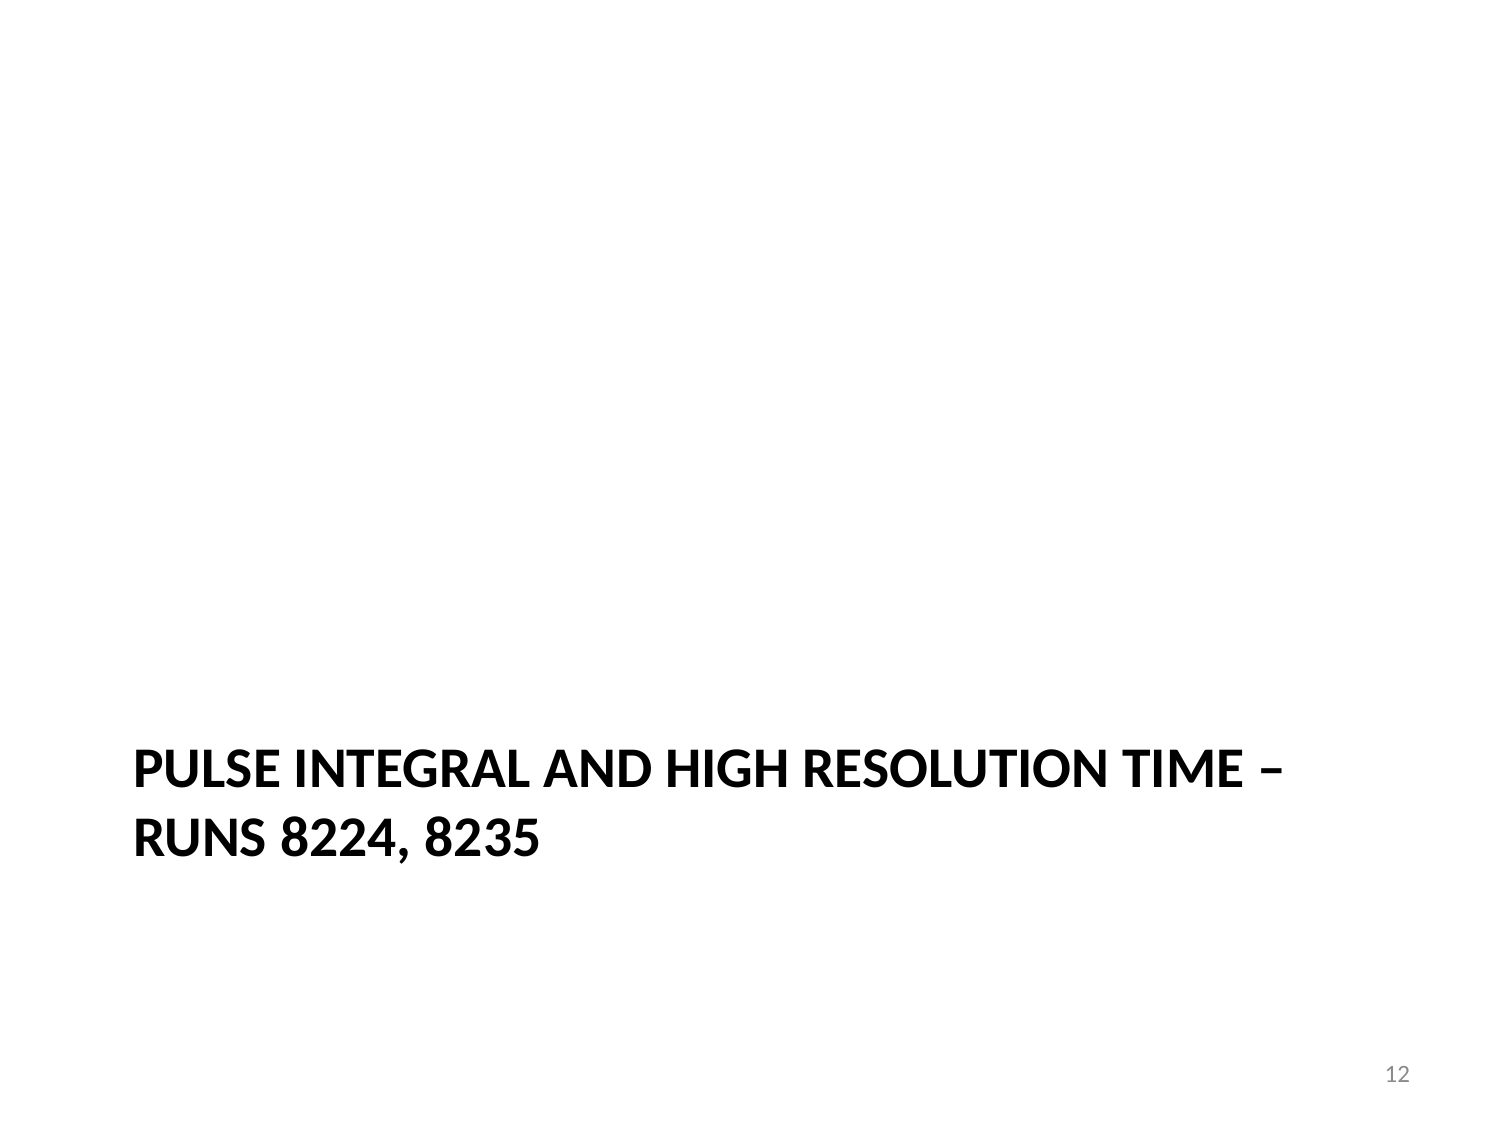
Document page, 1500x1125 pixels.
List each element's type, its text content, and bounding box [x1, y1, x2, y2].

slide_number 12 [1074, 1042, 1425, 1103]
title Pulse Integral and High Resolution Time – Runs 8224, 8235 [118, 722, 1394, 947]
